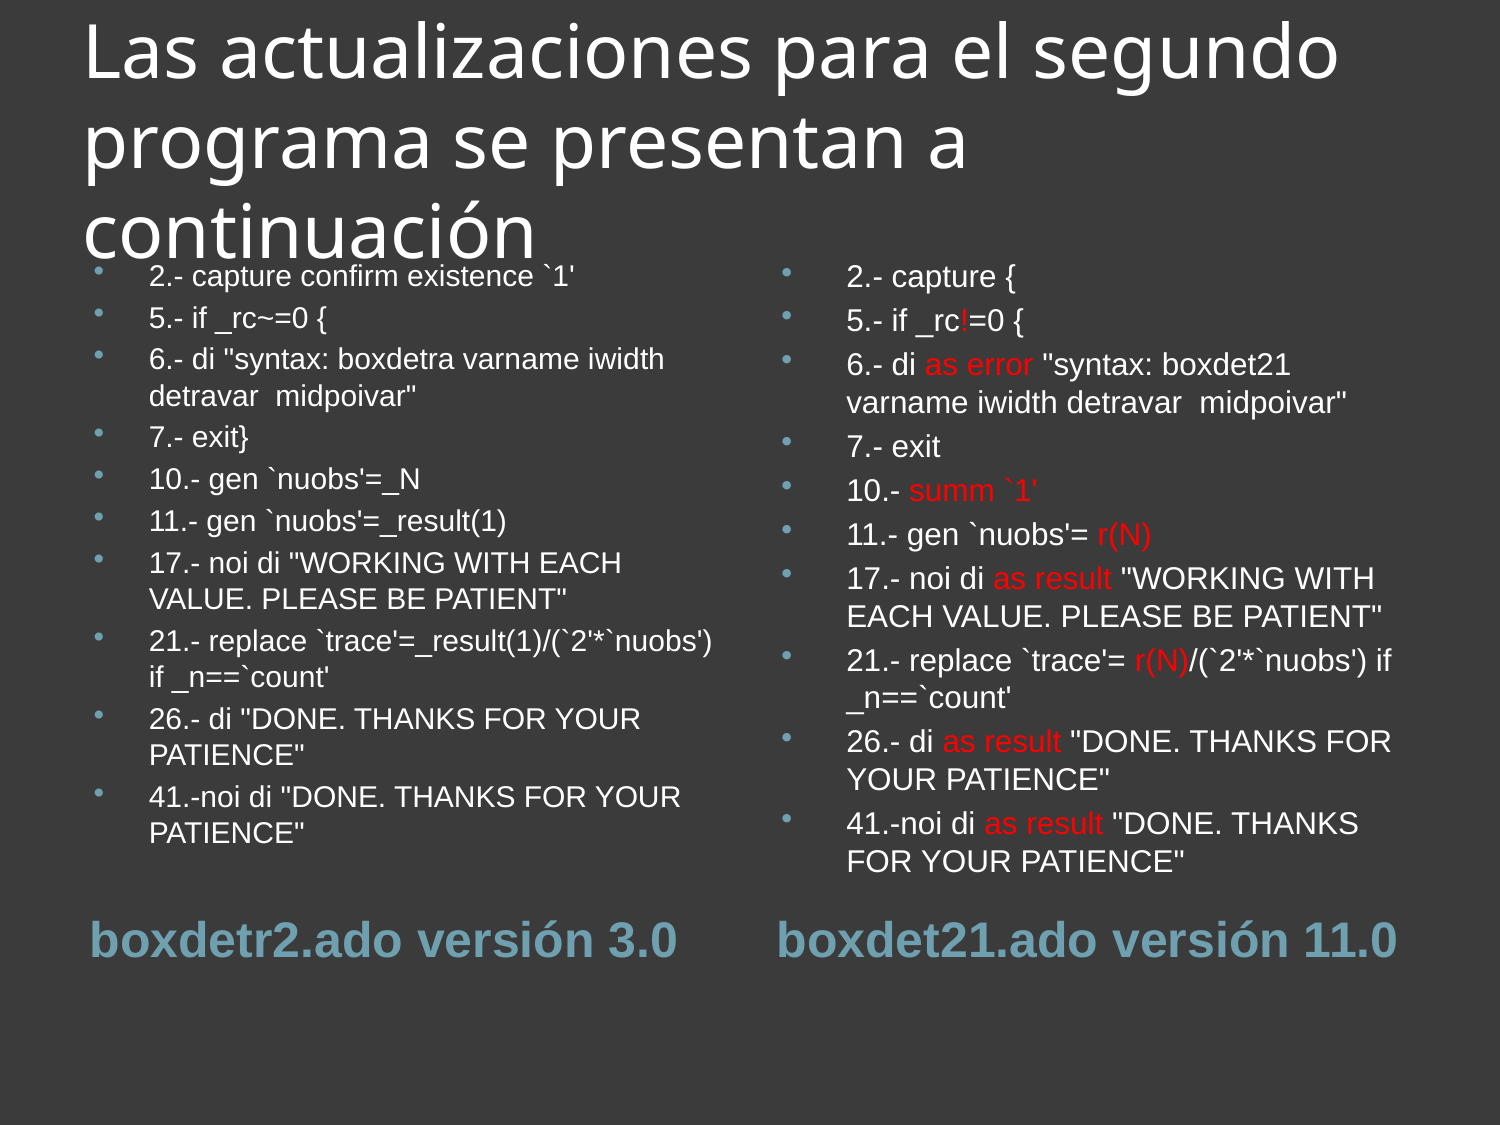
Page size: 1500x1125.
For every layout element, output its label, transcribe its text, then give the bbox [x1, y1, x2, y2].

list 2.- capture { 5.- if _rc!=0 { 6.- di as error "syntax: boxdet21 varname iwidth detravar midpoivar" 7.- exit 10.- summ `1' 11.- gen `nuobs'= r(N) 17.- noi di as result "WORKING WITH EACH VALUE. PLEASE BE PATIENT" 21.- replace `trace'= r(N)/(`2'*`nuobs') if _n==`count' 26.- di as result "DONE. THANKS FOR YOUR PATIENCE" 41.-noi di as result "DONE. THANKS FOR YOUR PATIENCE" [761, 248, 1425, 896]
list boxdetr2.ado versión 3.0 [75, 900, 738, 1038]
list 2.- capture confirm existence `1' 5.- if _rc~=0 { 6.- di "syntax: boxdetra varname iwidth detravar midpoivar" 7.- exit} 10.- gen `nuobs'=_N 11.- gen `nuobs'=_result(1) 17.- noi di "WORKING WITH EACH VALUE. PLEASE BE PATIENT" 21.- replace `trace'=_result(1)/(`2'*`nuobs') if _n==`count' 26.- di "DONE. THANKS FOR YOUR PATIENCE" 41.-noi di "DONE. THANKS FOR YOUR PATIENCE" [75, 248, 738, 896]
list boxdet21.ado versión 11.0 [761, 900, 1425, 1038]
title Las actualizaciones para el segundo programa se presentan a continuación [75, 44, 1425, 233]
